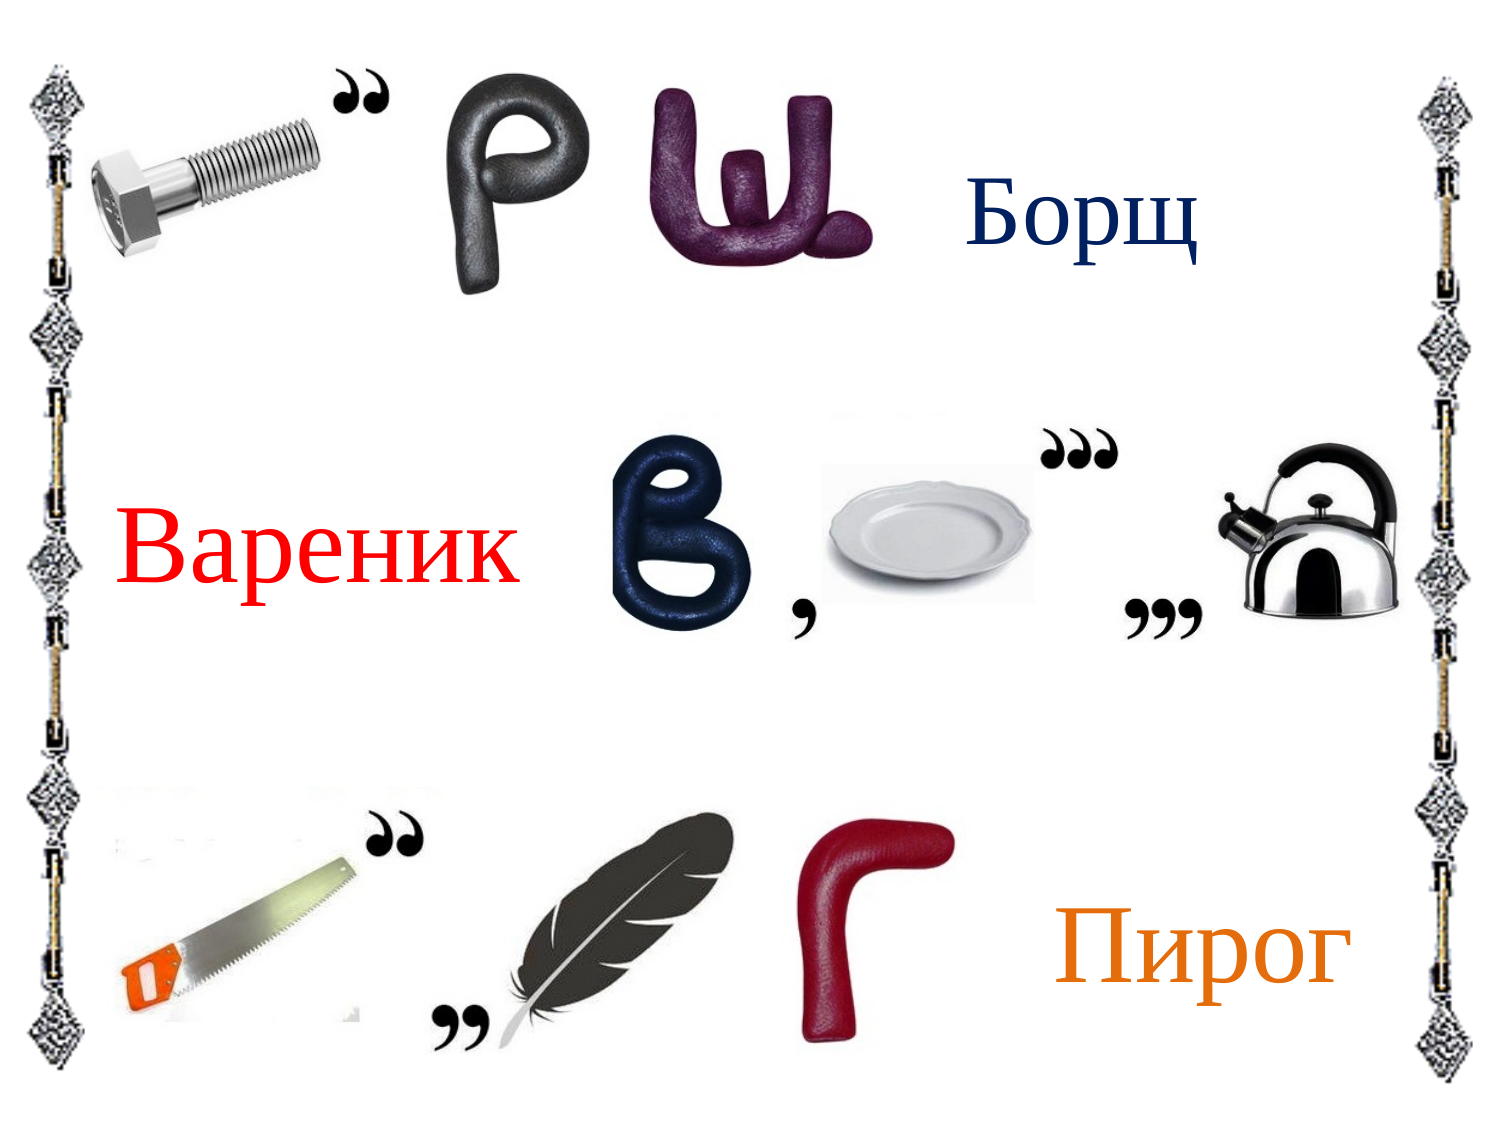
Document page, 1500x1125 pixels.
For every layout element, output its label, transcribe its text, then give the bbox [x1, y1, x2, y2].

text_box Вареник [99, 462, 563, 540]
text_box Пирог [1039, 862, 1369, 1013]
picture [99, 787, 988, 1056]
text_box Вареник [99, 605, 563, 613]
picture [0, 62, 892, 1074]
picture [599, 76, 1500, 1087]
text_box Борщ [950, 137, 1264, 273]
